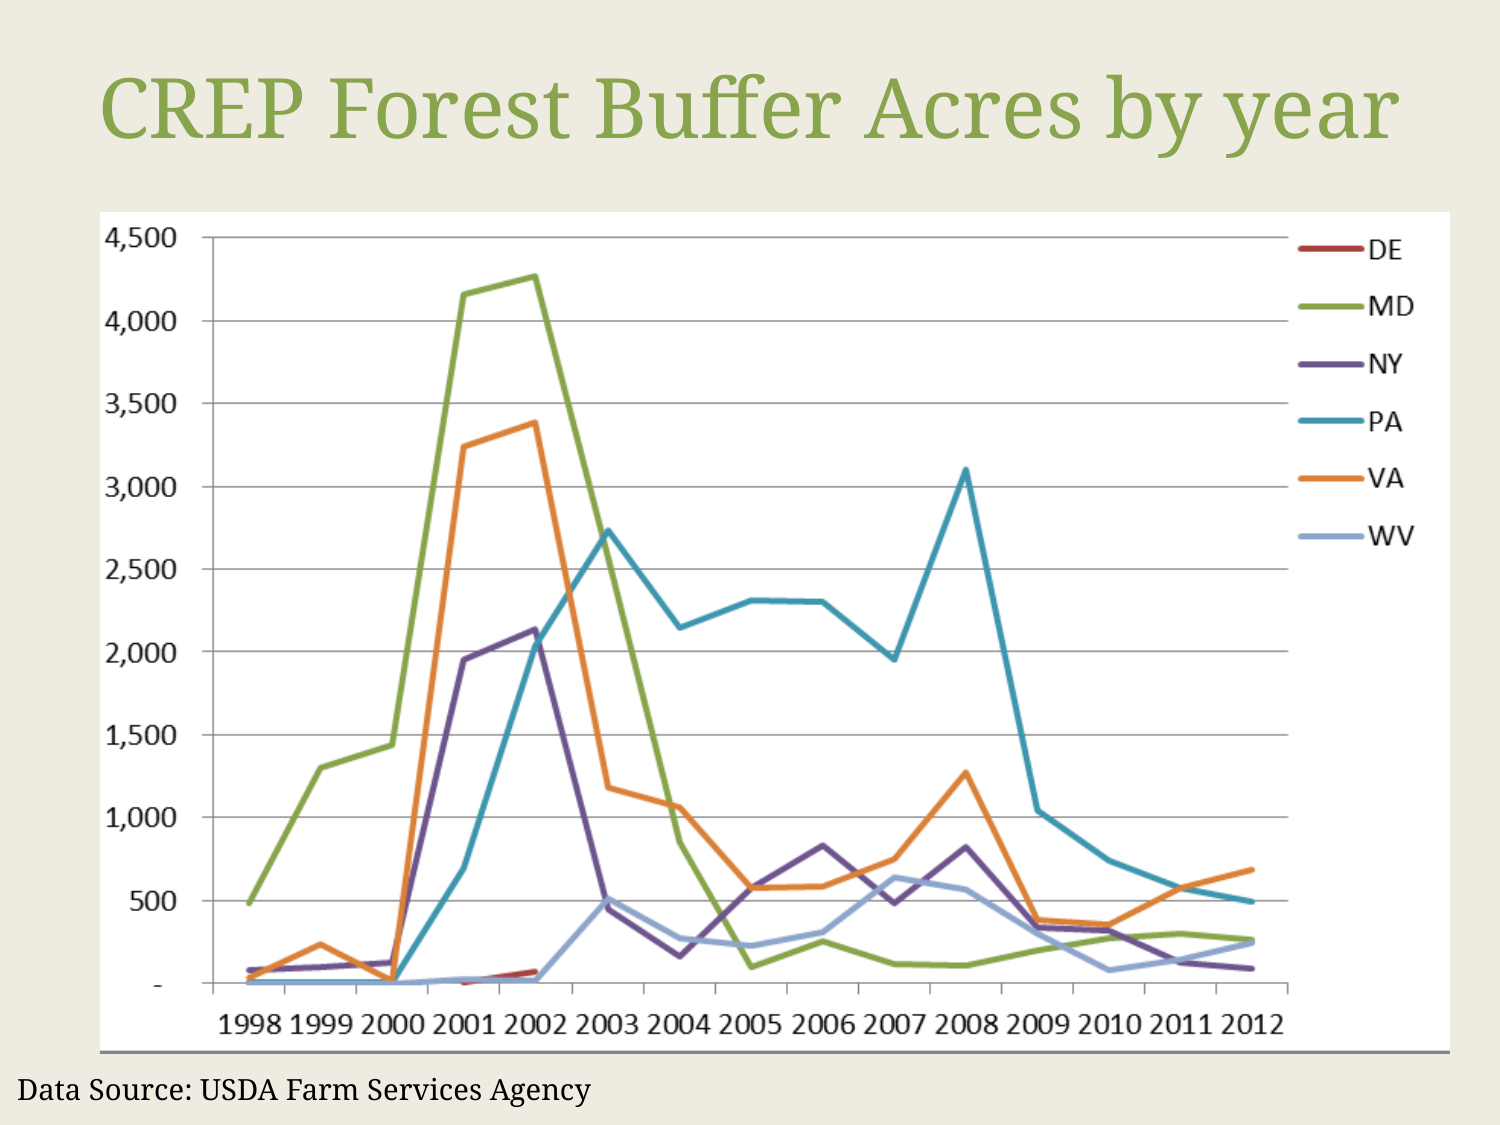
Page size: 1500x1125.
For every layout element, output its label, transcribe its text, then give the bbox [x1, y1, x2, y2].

picture [99, 212, 1451, 1055]
text_box Data Source: USDA Farm Services Agency [2, 1064, 607, 1115]
title CREP Forest Buffer Acres by year [75, 24, 1425, 163]
